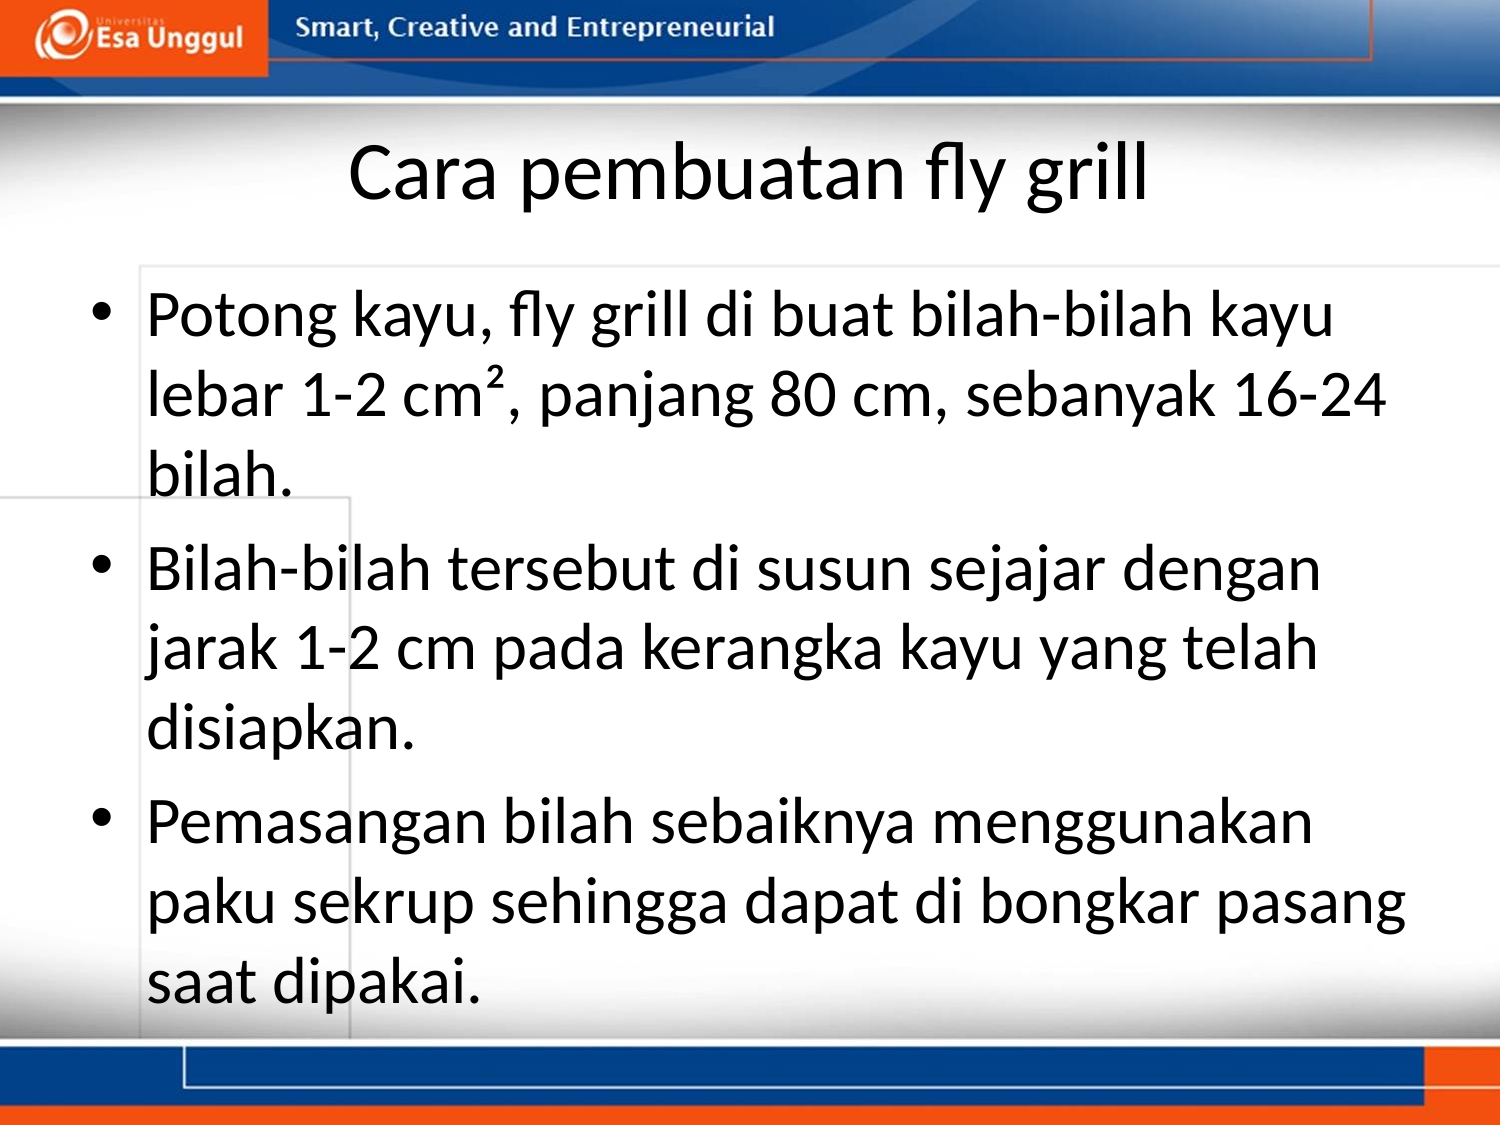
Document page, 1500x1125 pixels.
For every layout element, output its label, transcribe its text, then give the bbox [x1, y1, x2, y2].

list Potong kayu, fly grill di buat bilah-bilah kayu lebar 1-2 cm², panjang 80 cm, sebanyak 16-24 bilah. Bilah-bilah tersebut di susun sejajar dengan jarak 1-2 cm pada kerangka kayu yang telah disiapkan. Pemasangan bilah sebaiknya menggunakan paku sekrup sehingga dapat di bongkar pasang saat dipakai. [75, 262, 1425, 1005]
picture [0, 0, 1500, 1125]
title Cara pembuatan fly grill [75, 99, 1425, 233]
